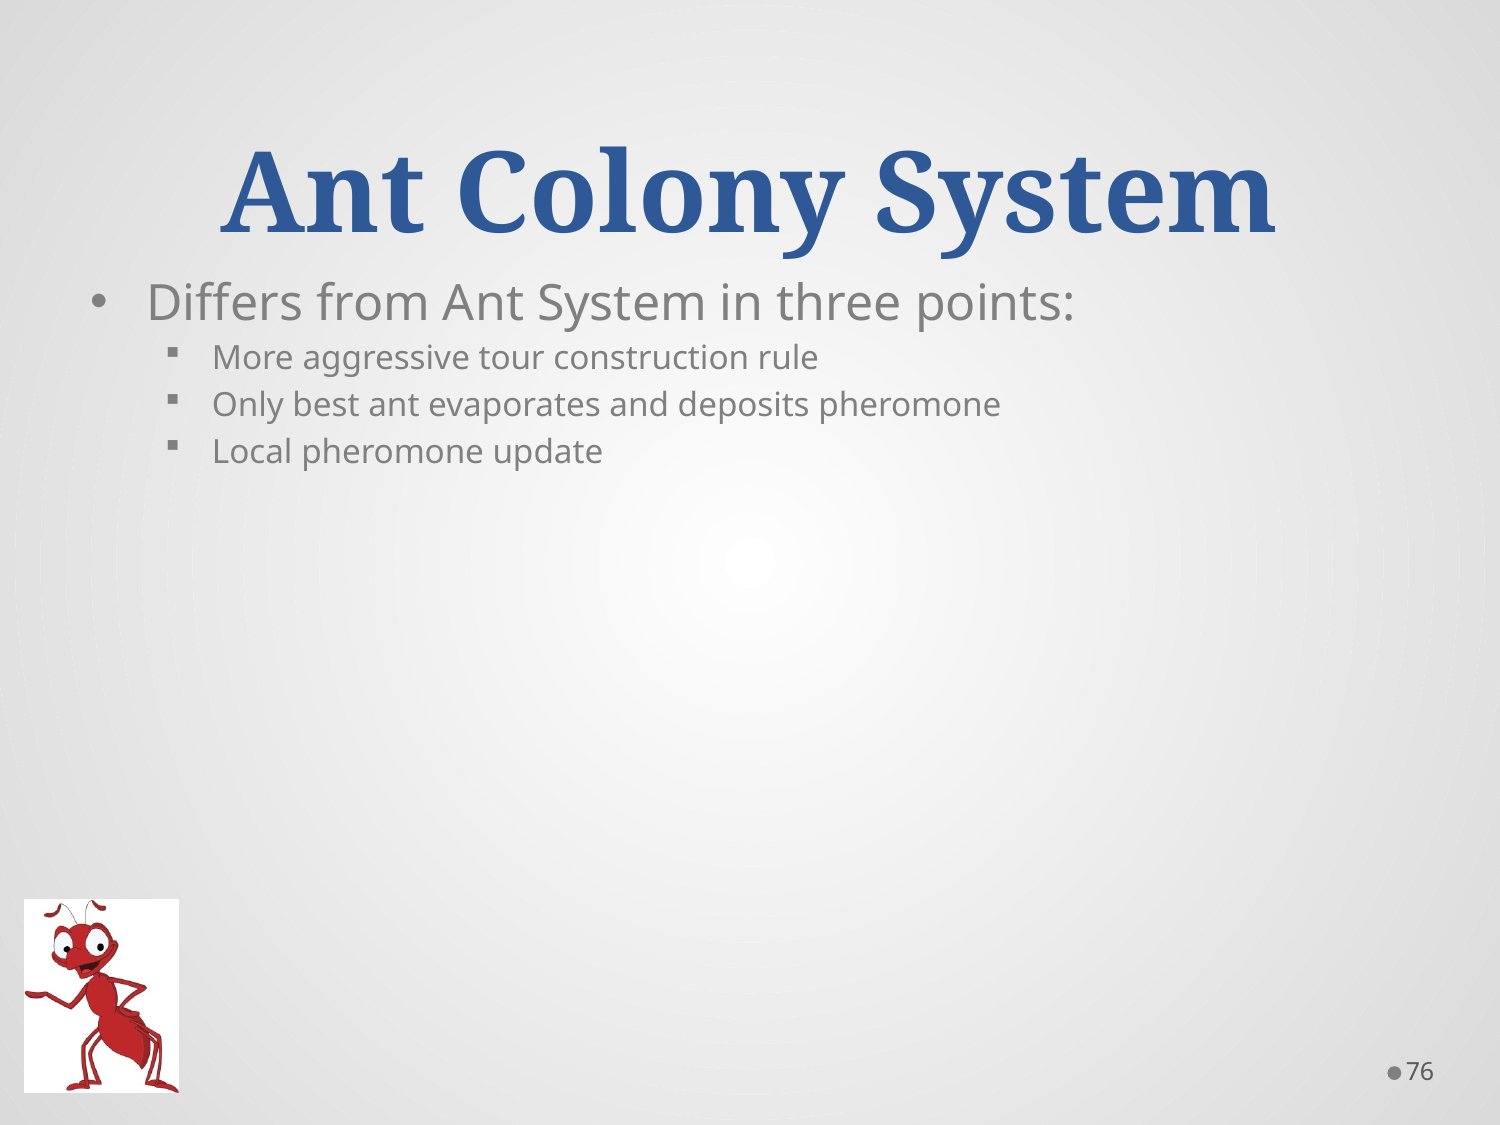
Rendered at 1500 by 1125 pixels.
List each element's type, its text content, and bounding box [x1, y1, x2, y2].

title Ant Colony System [75, 0, 1425, 262]
picture [24, 899, 179, 1093]
list Differs from Ant System in three points: More aggressive tour construction rule Only best ant evaporates and deposits pheromone Local pheromone update [75, 262, 1425, 1005]
slide_number 76 [1401, 1042, 1494, 1103]
